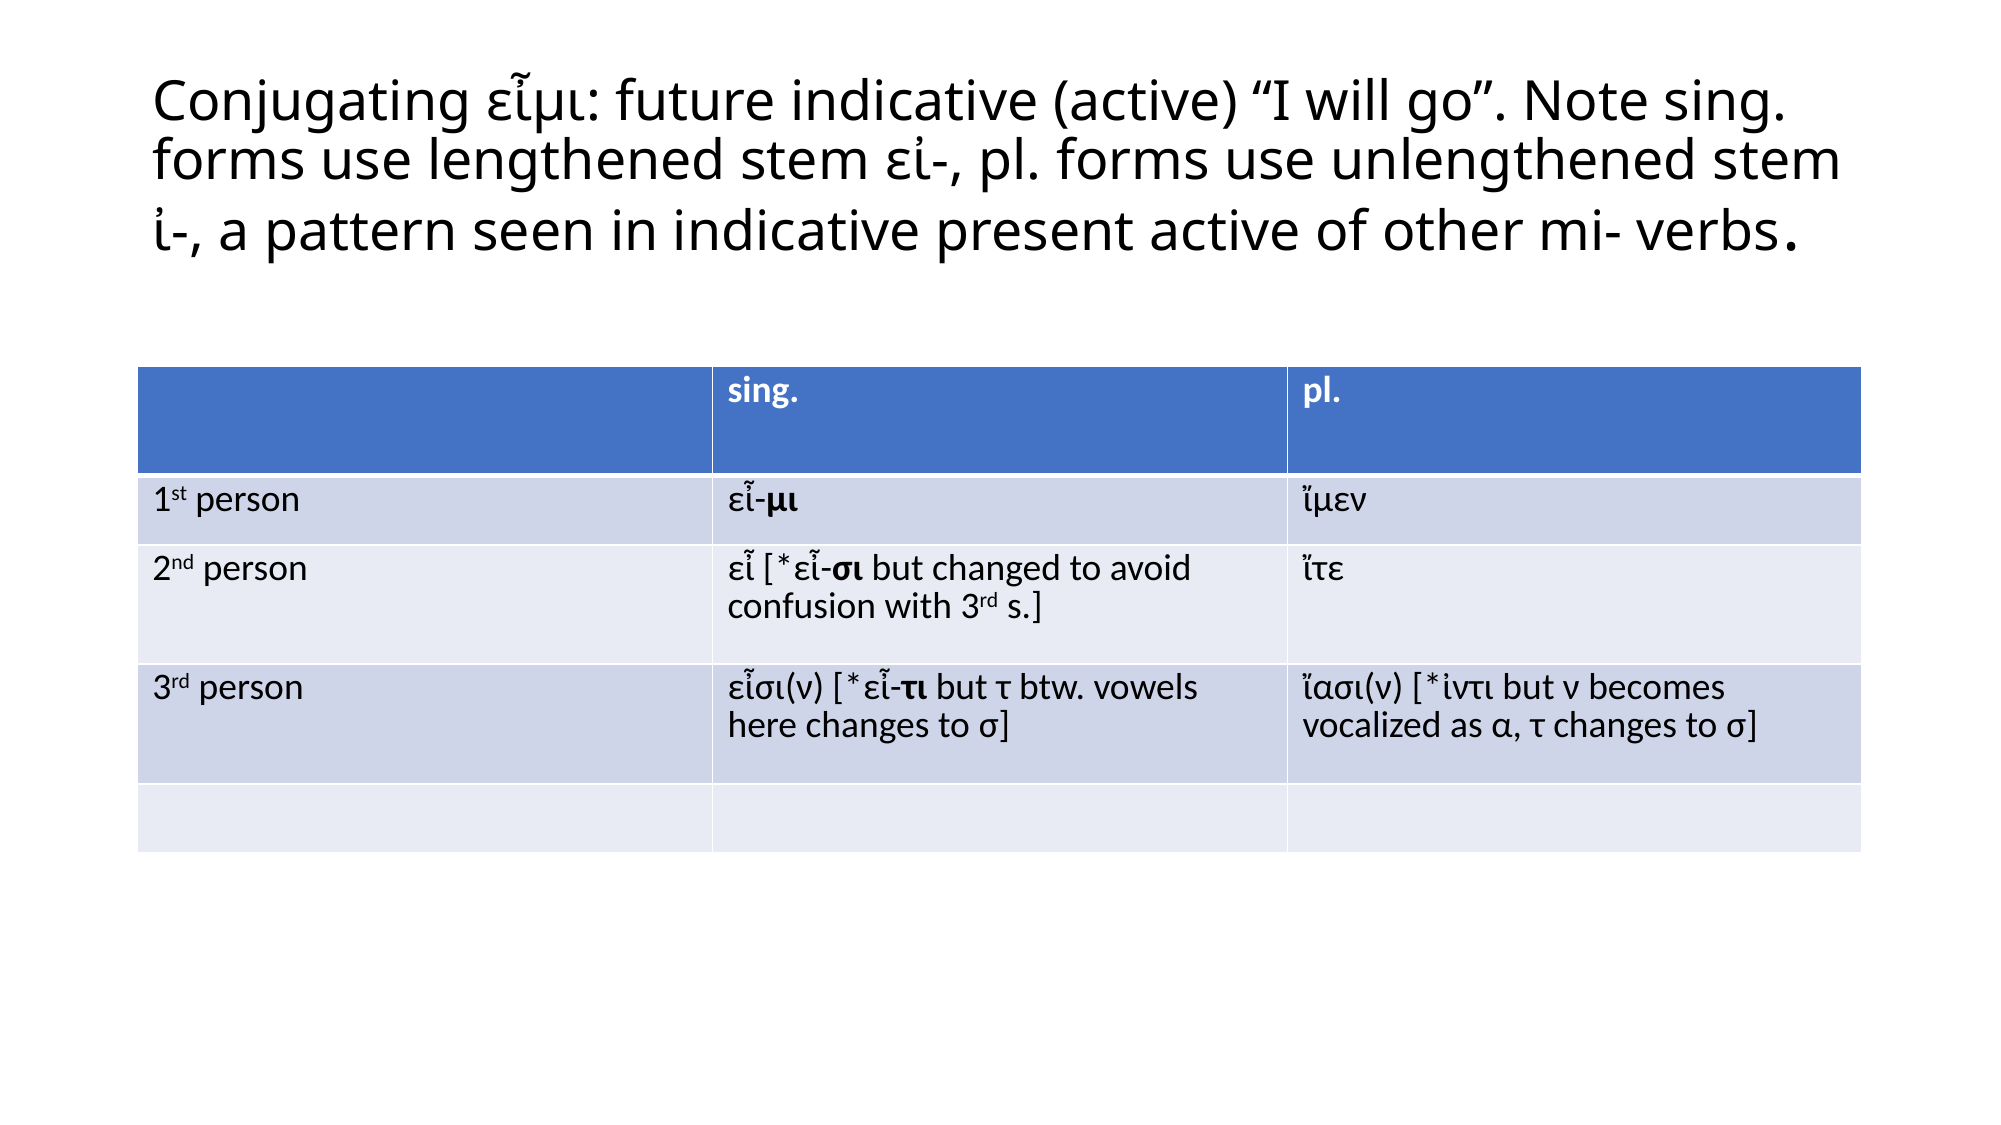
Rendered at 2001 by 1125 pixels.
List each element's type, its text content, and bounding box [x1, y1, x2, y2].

table_cell [713, 785, 1287, 852]
table_cell [138, 785, 712, 852]
table_cell εἶ [*εἶ-σι but changed to avoid confusion with 3rd s.] [713, 546, 1287, 663]
table_cell 2nd person [138, 546, 712, 663]
table_cell εἶ-μι [713, 478, 1287, 544]
table_cell ἴτε [1288, 546, 1861, 663]
table_header [138, 367, 712, 473]
table_cell [1288, 785, 1861, 852]
table_cell εἶσι(ν) [*εἶ-τι but τ btw. vowels here changes to σ] [713, 665, 1287, 783]
table_header pl. [1288, 367, 1861, 473]
table_header sing. [713, 367, 1287, 473]
table_cell ἴασι(ν) [*ἰντι but ν becomes vocalized as α, τ changes to σ] [1288, 665, 1861, 783]
table_cell 3rd person [138, 665, 712, 783]
table_cell ἴμεν [1288, 478, 1861, 544]
title Conjugating εἶμι: future indicative (active) “I will go”. Note sing. forms use lengthened stem εἰ-, pl. forms use unlengthened stem ἰ-, a pattern seen in indicative present active of other mi- verbs. [137, 59, 1863, 278]
table_cell 1st person [138, 478, 712, 544]
